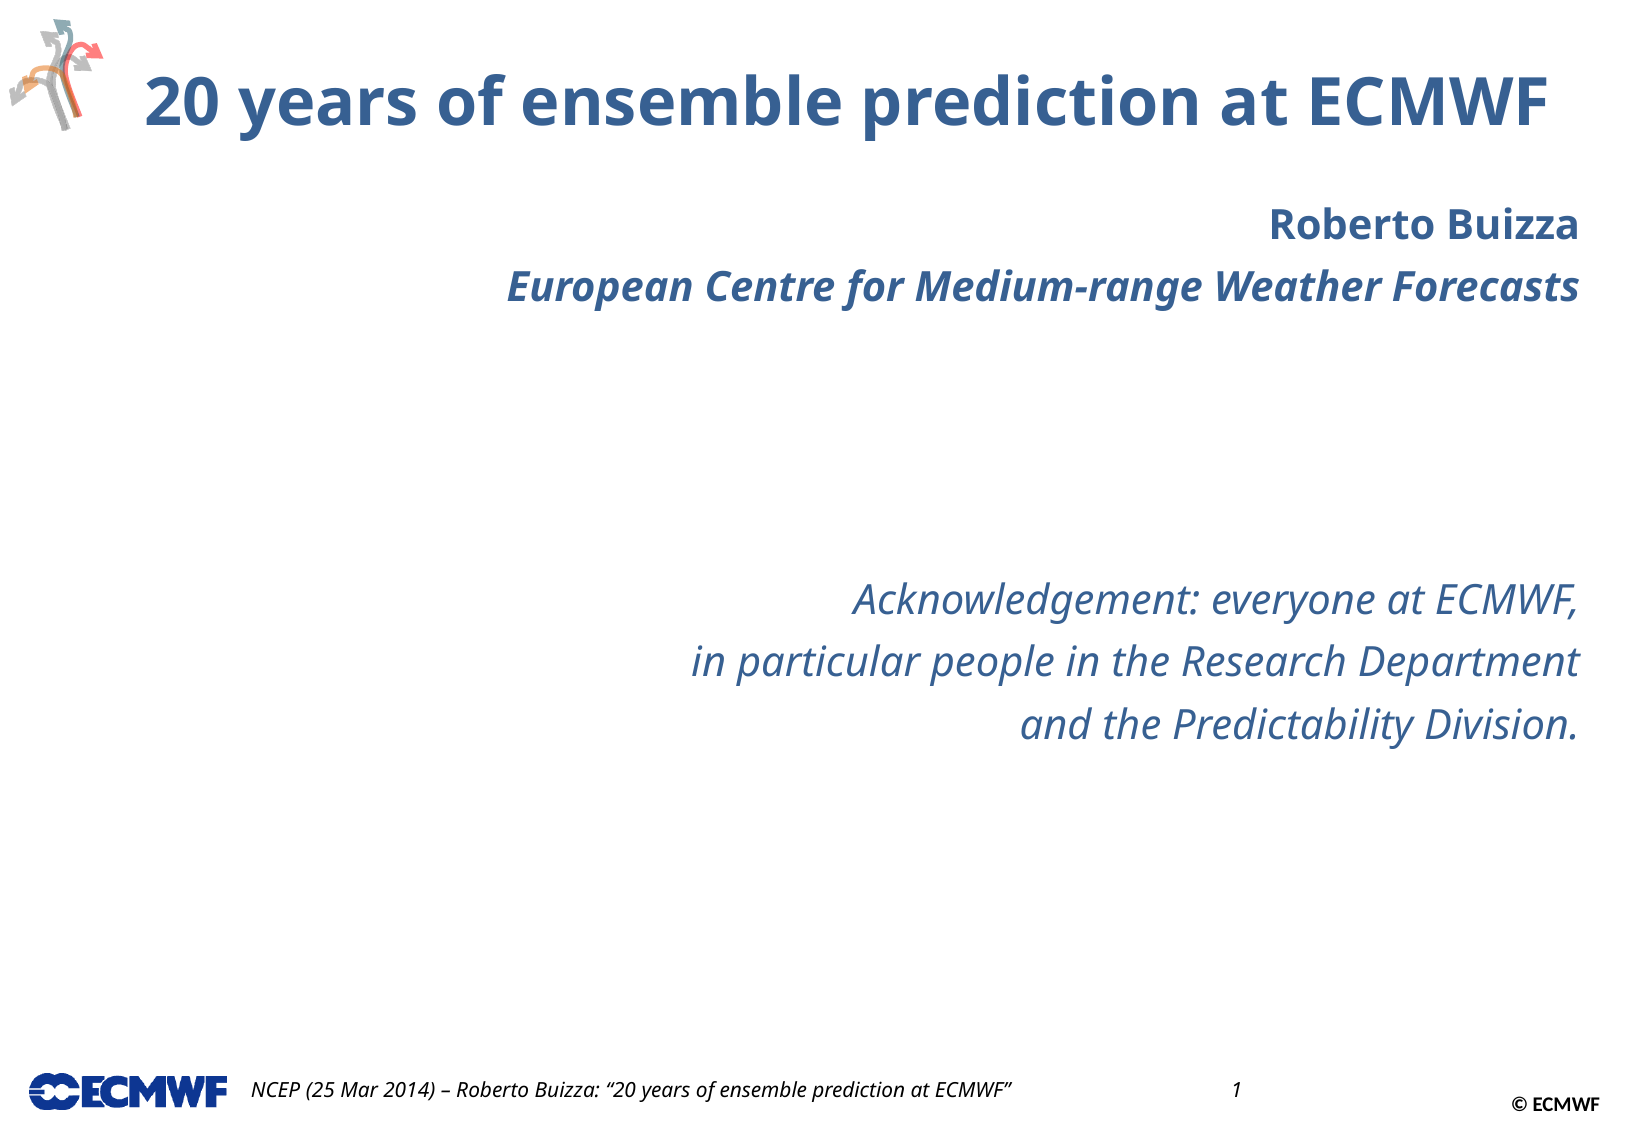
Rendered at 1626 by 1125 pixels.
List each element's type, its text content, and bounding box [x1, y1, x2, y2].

picture [29, 1073, 227, 1110]
text_box Roberto Buizza European Centre for Medium-range Weather Forecasts Acknowledgement: everyone at ECMWF, in particular people in the Research Department and the Predictability Division. [22, 190, 1595, 756]
text_box 20 years of ensemble prediction at ECMWF [129, 51, 1566, 147]
